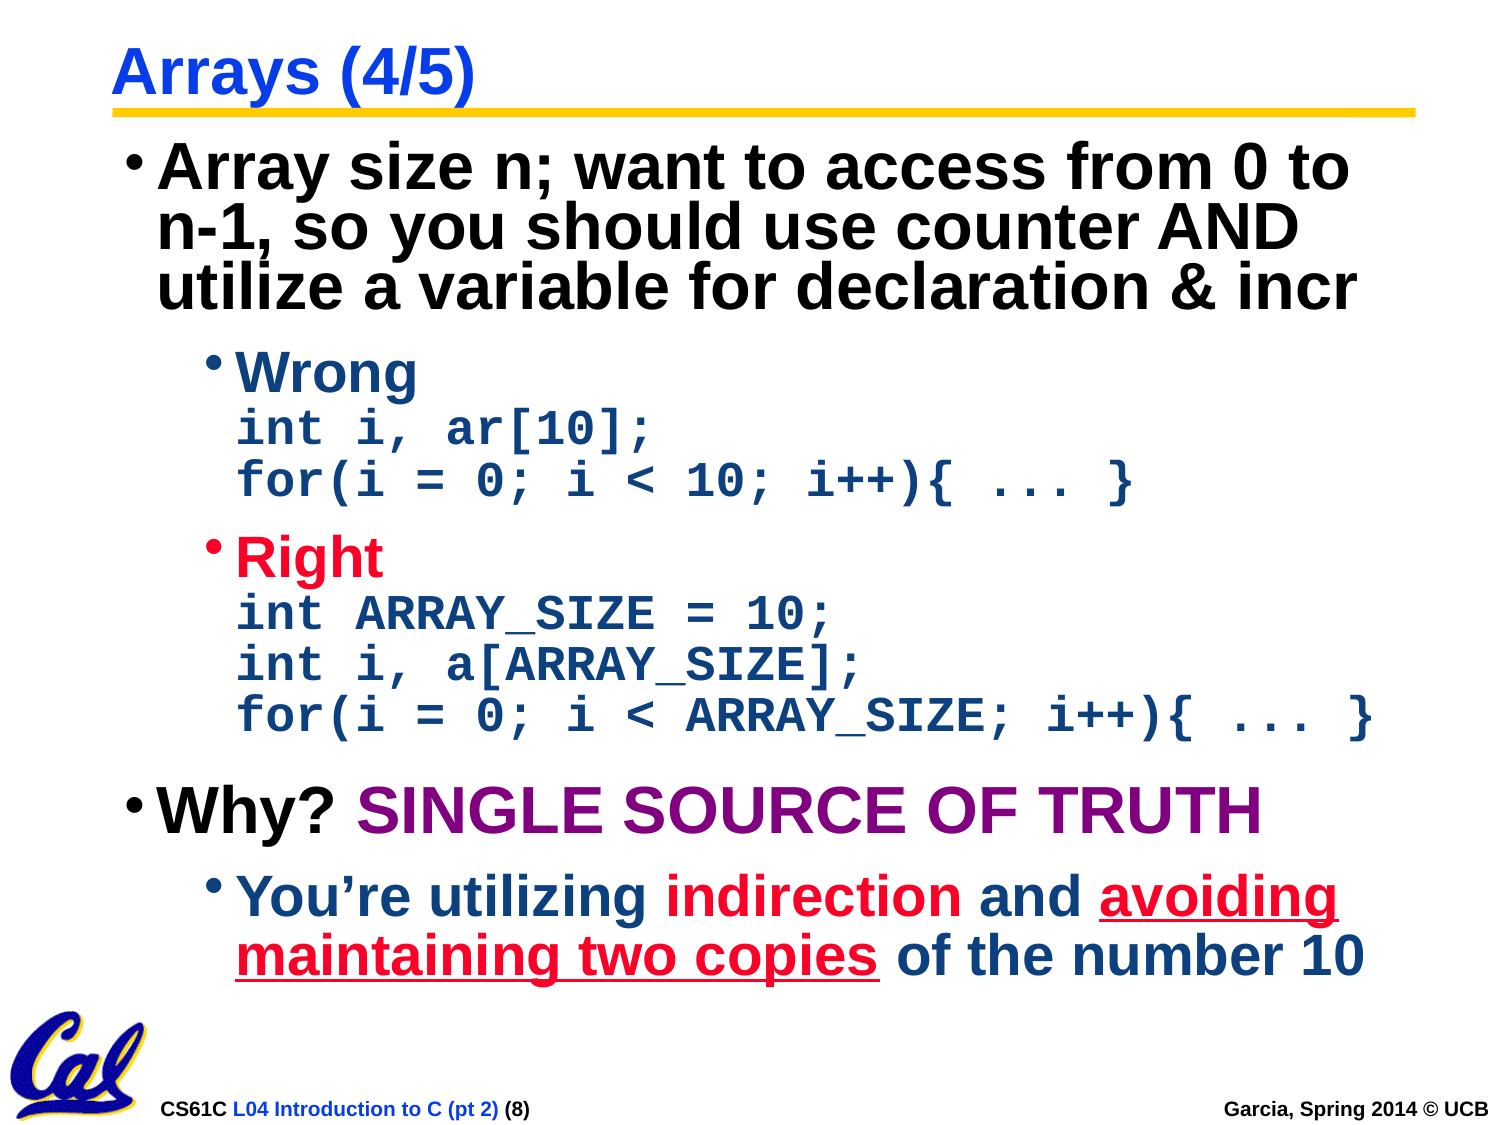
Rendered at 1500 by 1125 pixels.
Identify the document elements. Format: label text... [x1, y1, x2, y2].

list Array size n; want to access from 0 to n-1, so you should use counter AND utilize a variable for declaration & incr Wrong int i, ar[10]; for(i = 0; i < 10; i++){ ... } Right int ARRAY_SIZE = 10; int i, a[ARRAY_SIZE]; for(i = 0; i < ARRAY_SIZE; i++){ ... } Why? SINGLE SOURCE OF TRUTH You’re utilizing indirection and avoiding maintaining two copies of the number 10 [111, 136, 1401, 1026]
title Arrays (4/5) [99, 34, 489, 113]
picture [10, 1011, 150, 1121]
